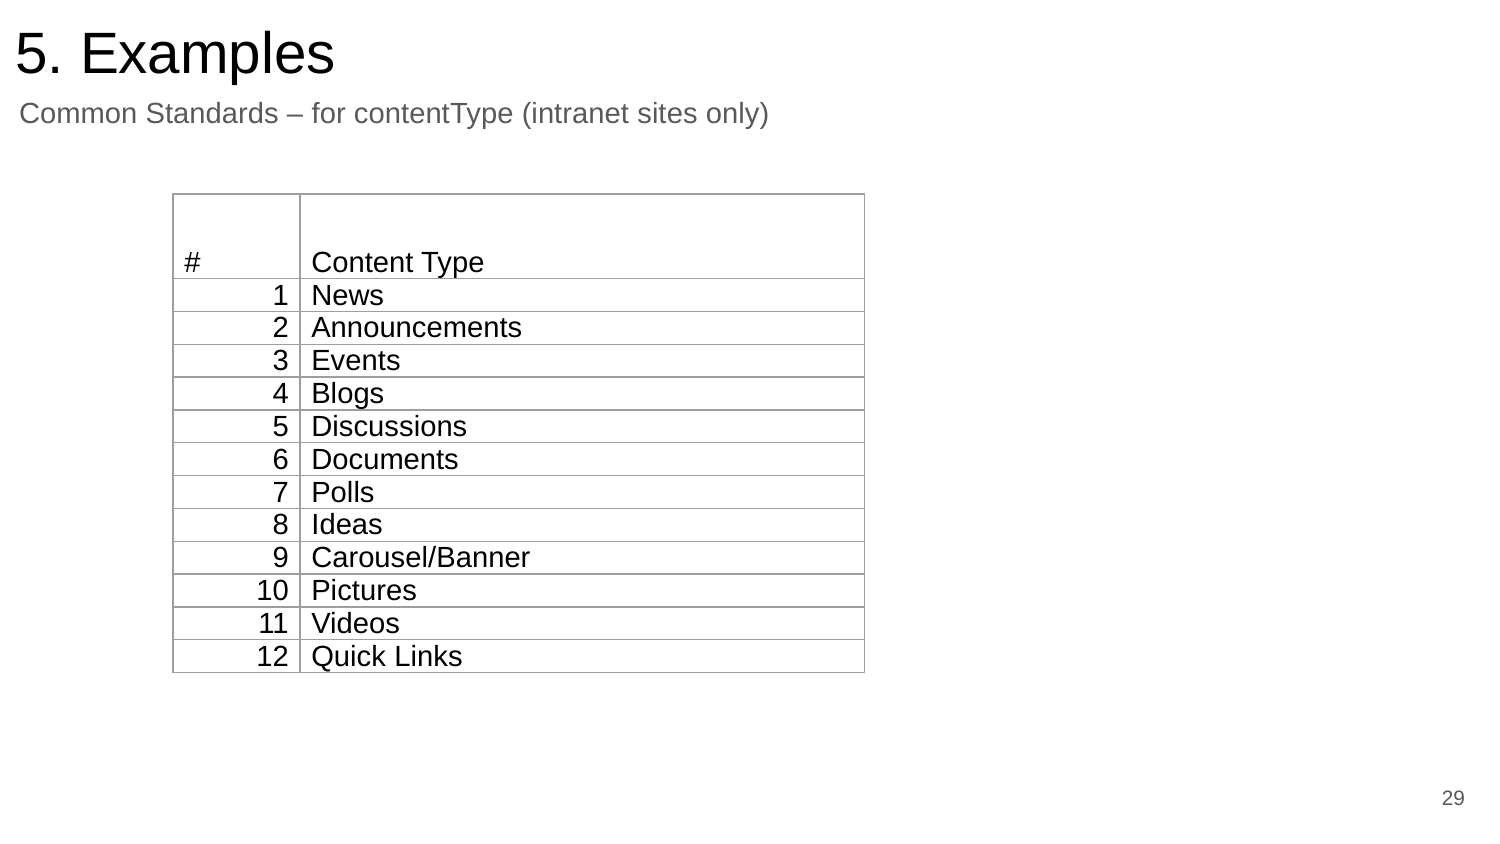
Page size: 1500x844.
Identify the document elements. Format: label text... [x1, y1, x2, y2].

table_cell Polls [301, 476, 864, 508]
table_cell News [301, 279, 864, 311]
table_cell Announcements [301, 312, 864, 344]
table_cell 2 [174, 312, 299, 344]
title 5. Examples [0, 0, 1398, 94]
table_cell 6 [174, 443, 299, 475]
table_cell 12 [174, 640, 299, 672]
table_cell 9 [174, 542, 299, 573]
table_cell Carousel/Banner [301, 542, 864, 573]
list Common Standards – for contentType (intranet sites only) [0, 74, 842, 155]
table_cell Ideas [301, 509, 864, 541]
table_cell Documents [301, 443, 864, 475]
table_cell 8 [174, 509, 299, 541]
table_cell Videos [301, 608, 864, 639]
table_header Content Type [301, 195, 864, 278]
table_cell 10 [174, 575, 299, 606]
table_cell 5 [174, 411, 299, 442]
table_cell 11 [174, 608, 299, 639]
table_cell Events [301, 345, 864, 376]
table_header # [174, 195, 299, 278]
table_cell Quick Links [301, 640, 864, 672]
table_cell Pictures [301, 575, 864, 606]
table_cell 4 [174, 378, 299, 409]
table_cell 3 [174, 345, 299, 376]
table_cell 1 [174, 279, 299, 311]
slide_number 29 [1389, 764, 1480, 830]
table_cell 7 [174, 476, 299, 508]
table_cell Blogs [301, 378, 864, 409]
table_cell Discussions [301, 411, 864, 442]
